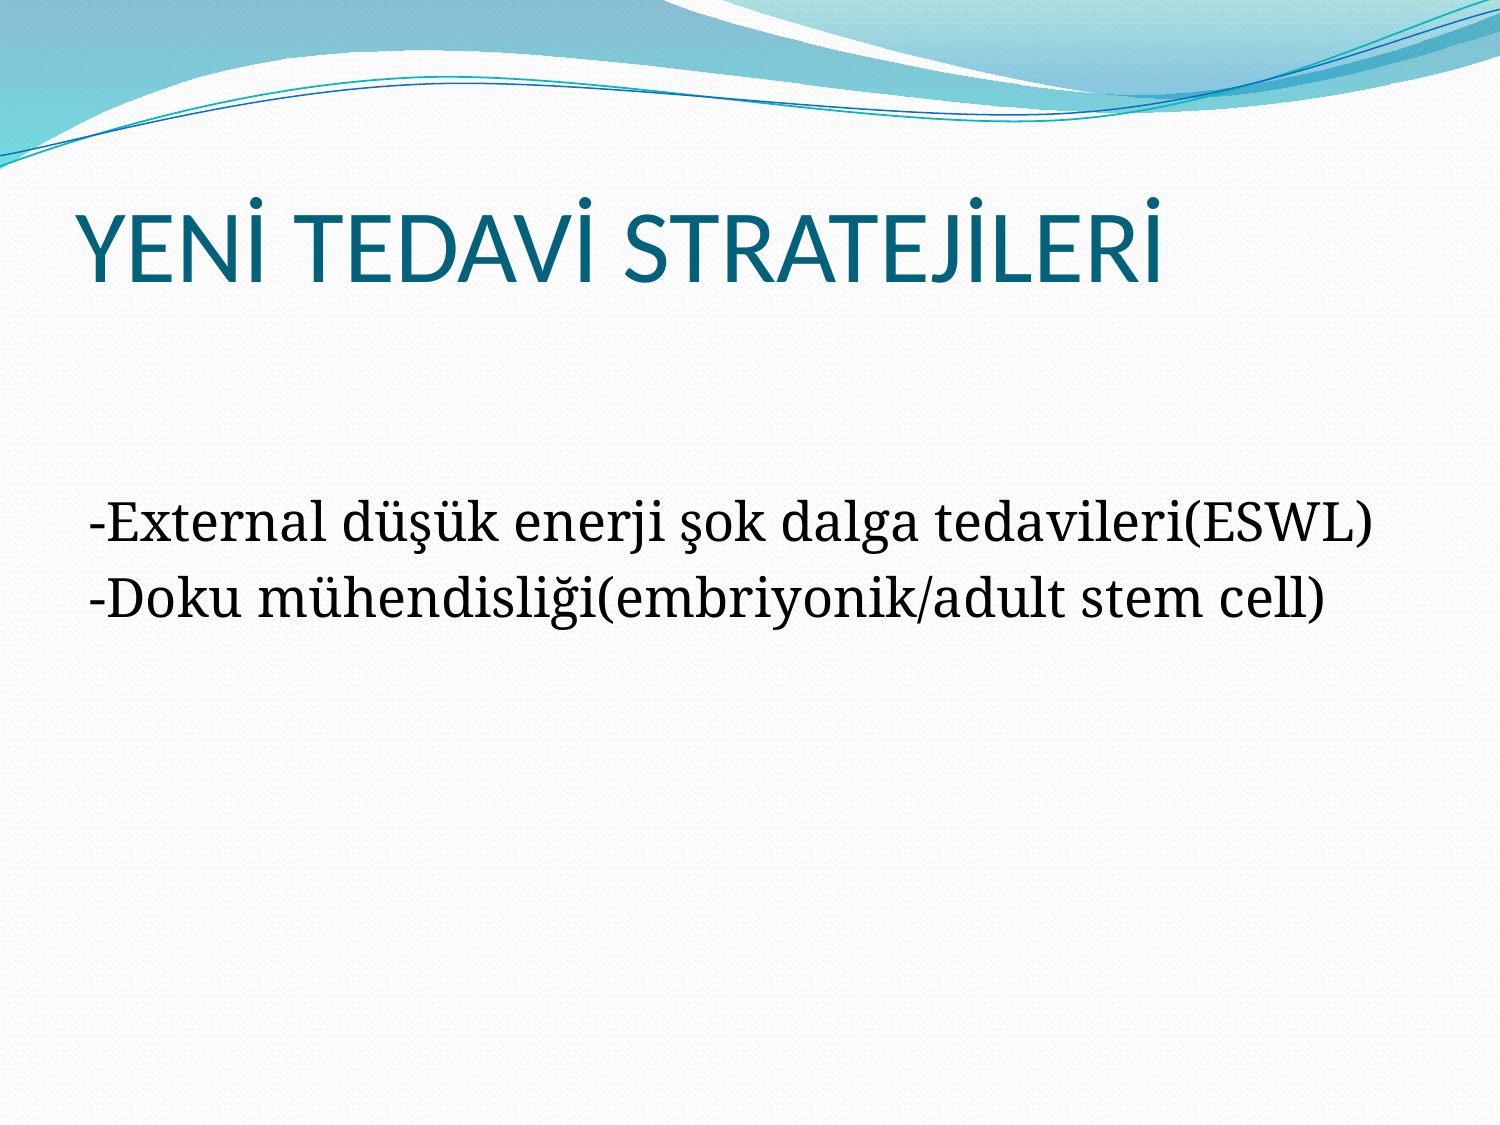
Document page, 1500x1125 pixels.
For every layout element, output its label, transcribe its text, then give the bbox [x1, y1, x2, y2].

title YENİ TEDAVİ STRATEJİLERİ [75, 115, 1425, 303]
list -External düşük enerji şok dalga tedavileri(ESWL) -Doku mühendisliği(embriyonik/adult stem cell) [75, 479, 1425, 1038]
